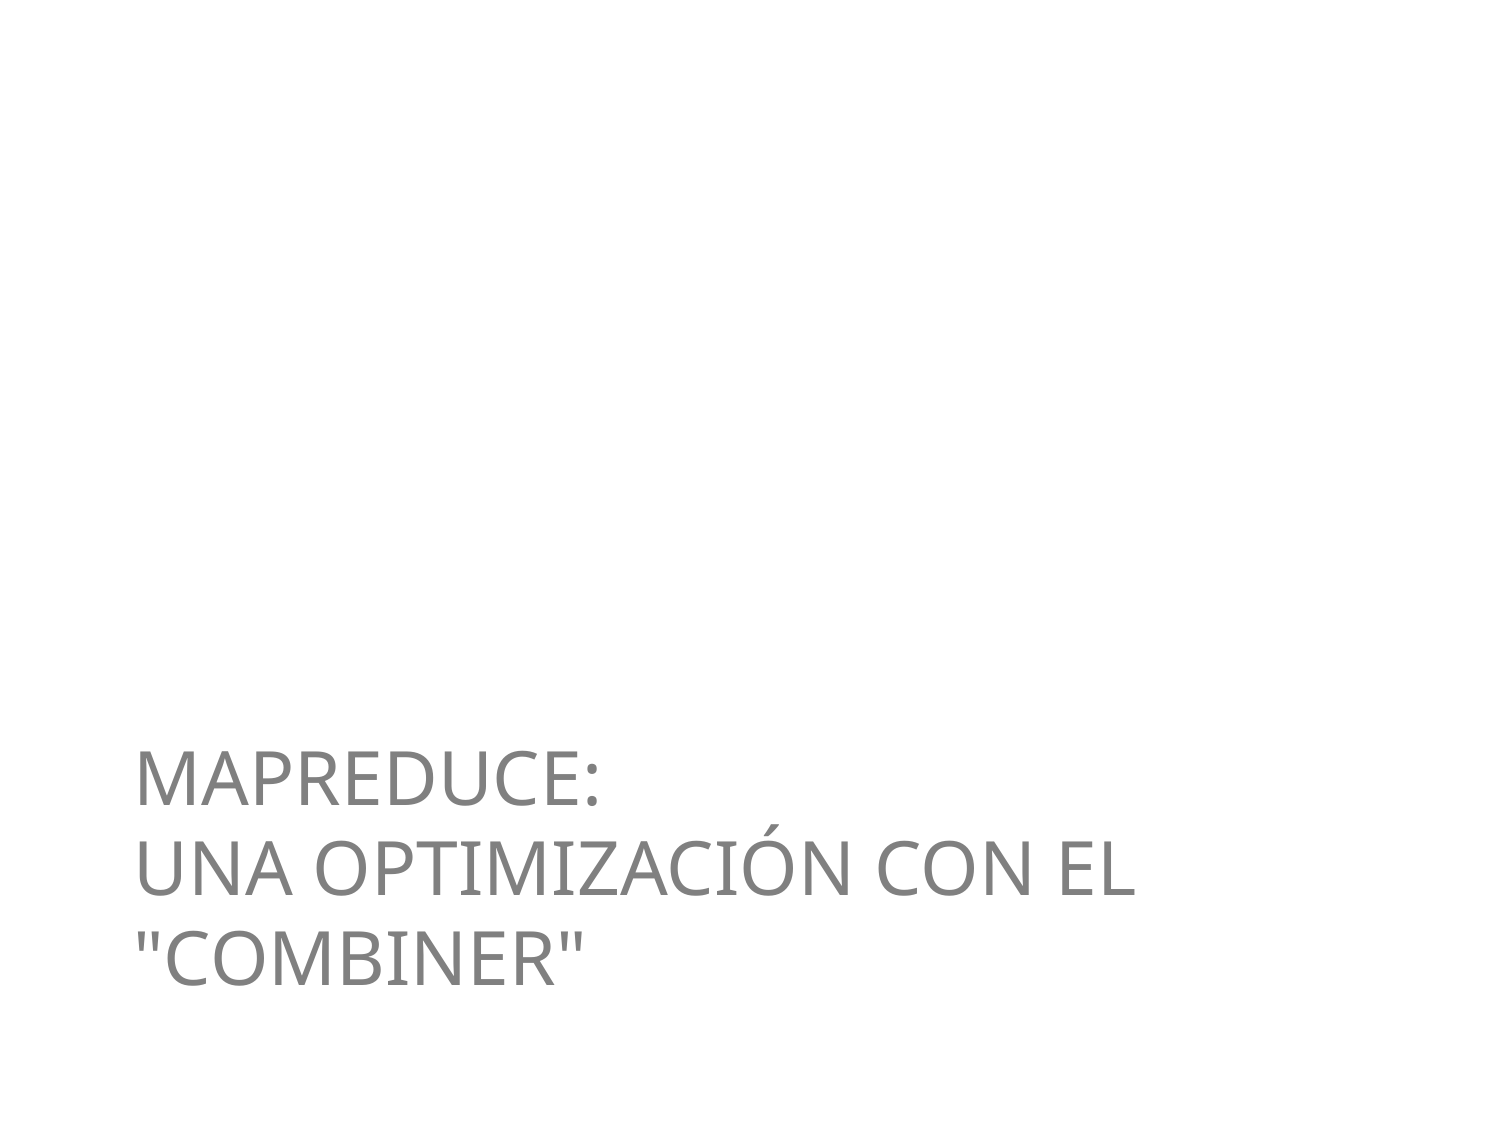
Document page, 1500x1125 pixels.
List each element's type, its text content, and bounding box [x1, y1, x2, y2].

title MapReduce: Una optimización con el "combiner" [118, 722, 1394, 947]
